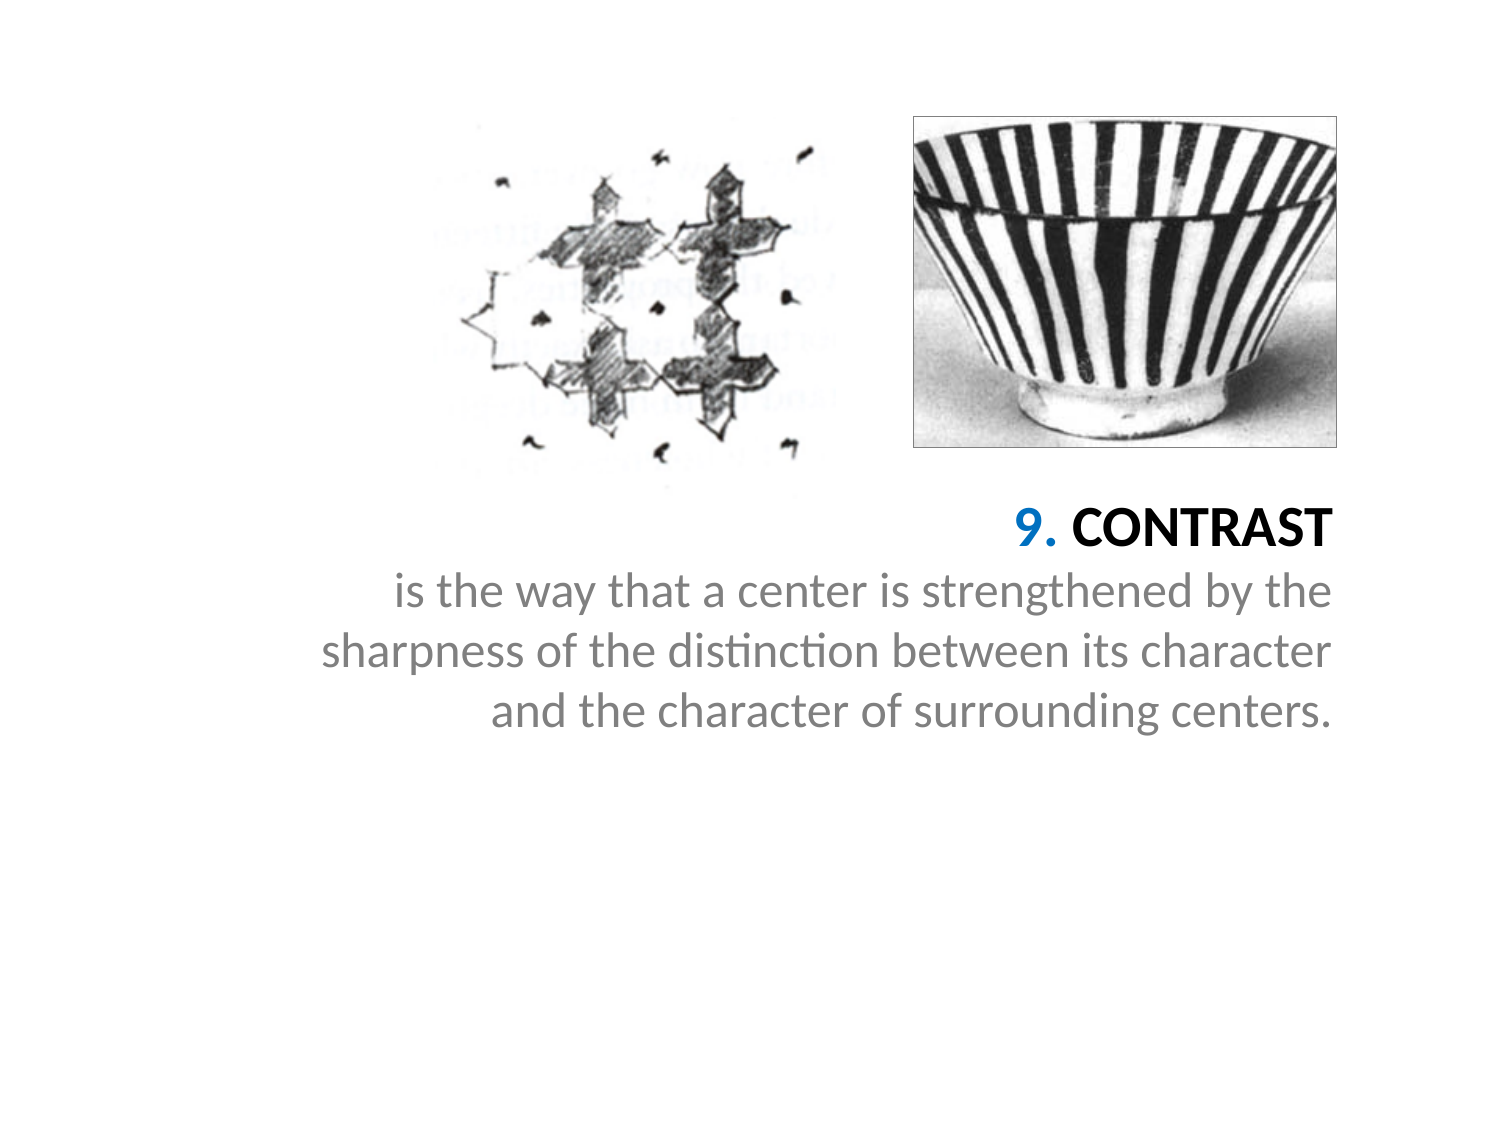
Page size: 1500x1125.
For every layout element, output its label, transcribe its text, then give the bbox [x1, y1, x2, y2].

text_box 9. CONTRAST is the way that a center is strengthened by the sharpness of the distinction between its character and the character of surrounding centers. [269, 480, 1348, 746]
picture [433, 116, 836, 499]
picture [913, 116, 1337, 448]
